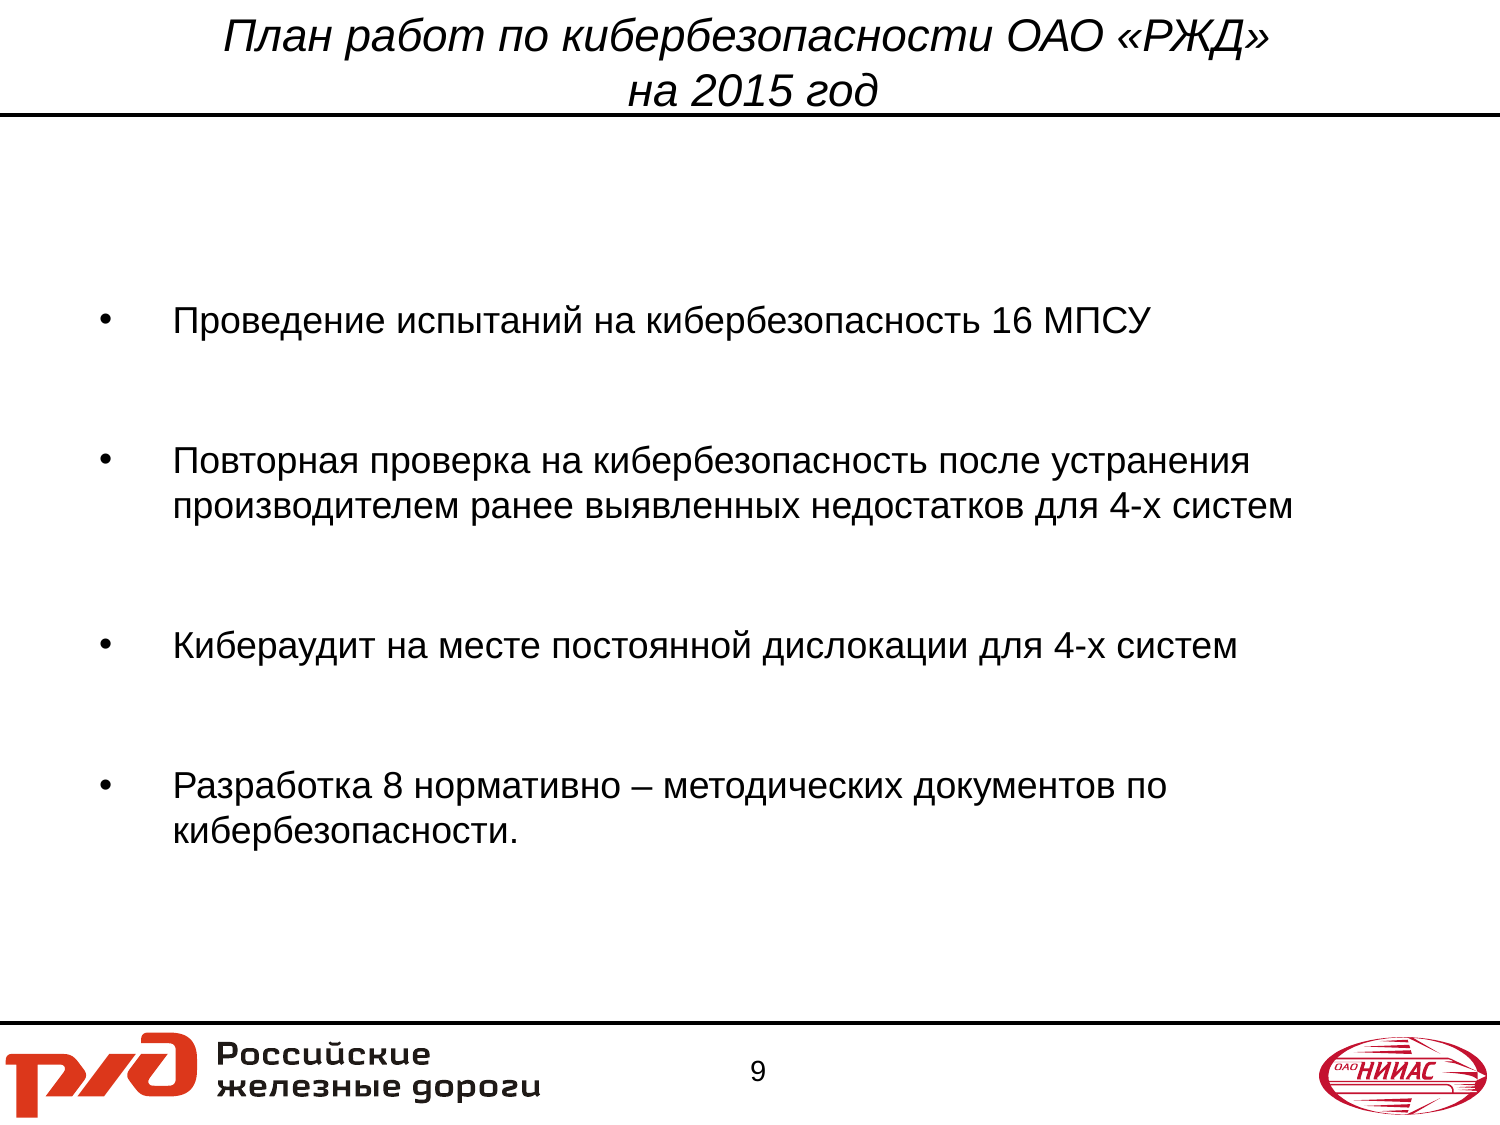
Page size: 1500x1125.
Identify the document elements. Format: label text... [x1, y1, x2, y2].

picture [5, 1032, 541, 1118]
text_box План работ по кибербезопасности ОАО «РЖД» на 2015 год [6, 0, 1500, 113]
text_box Проведение испытаний на кибербезопасность 16 МПСУ Повторная проверка на кибербезопасность после устранения производителем ранее выявленных недостатков для 4-х систем Кибераудит на месте постоянной дислокации для 4-х систем Разработка 8 нормативно – методических документов по кибербезопасности. [84, 288, 1408, 917]
slide_number 9 [544, 1044, 782, 1124]
picture [1316, 1034, 1490, 1118]
